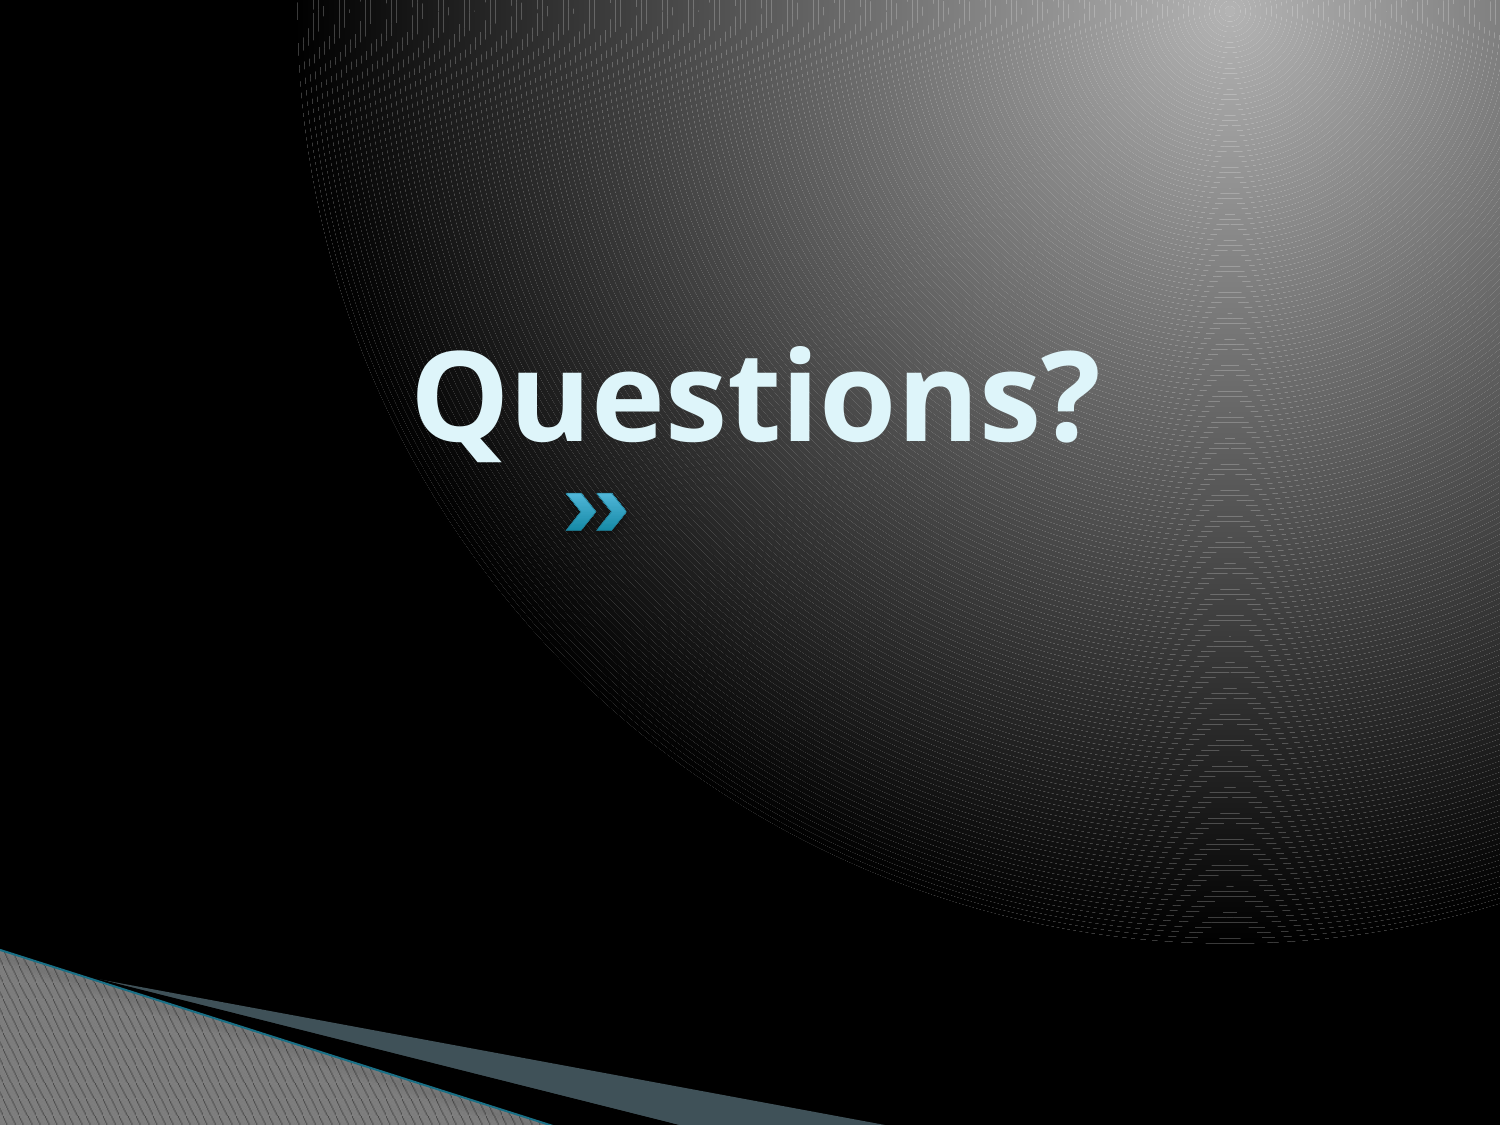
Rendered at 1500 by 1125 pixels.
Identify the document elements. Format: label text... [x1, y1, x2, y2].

picture [0, 952, 543, 1125]
title Questions? [118, 173, 1394, 474]
